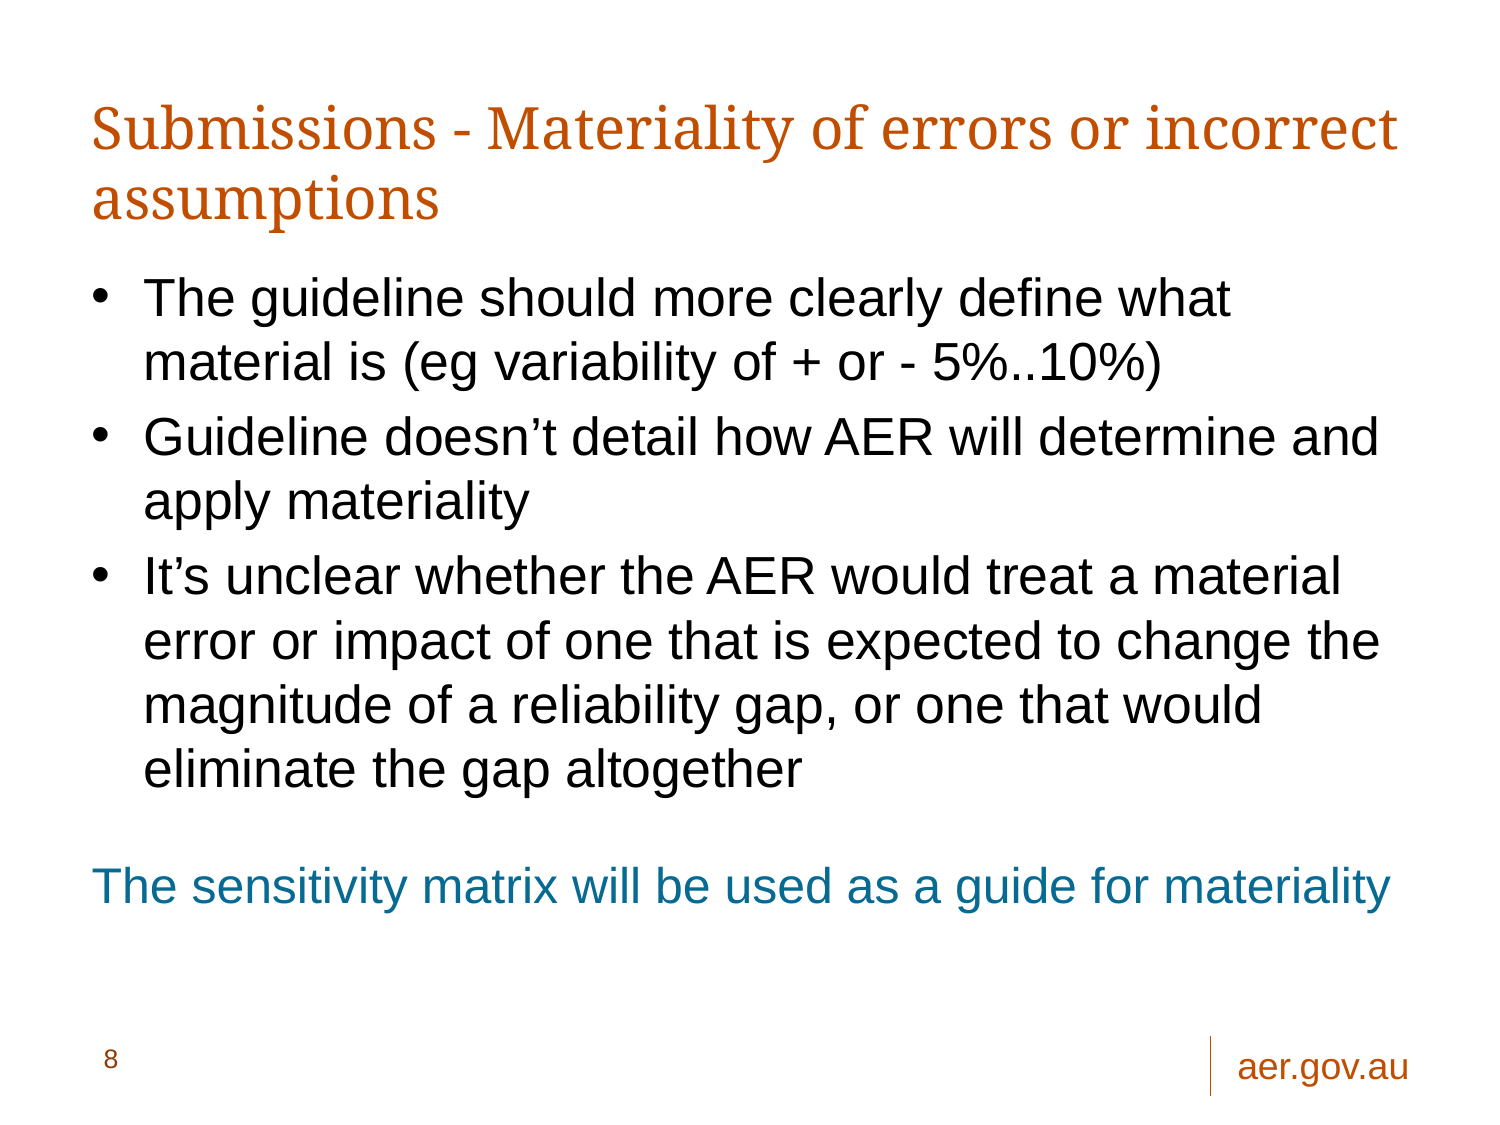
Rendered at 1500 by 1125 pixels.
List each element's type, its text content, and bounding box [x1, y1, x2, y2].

title Submissions - Materiality of errors or incorrect assumptions [76, 90, 1424, 233]
text_box The sensitivity matrix will be used as a guide for materiality [76, 845, 1424, 965]
list The guideline should more clearly define what material is (eg variability of + or - 5%..10%) Guideline doesn’t detail how AER will determine and apply materiality It’s unclear whether the AER would treat a material error or impact of one that is expected to change the magnitude of a reliability gap, or one that would eliminate the gap altogether [76, 255, 1424, 811]
